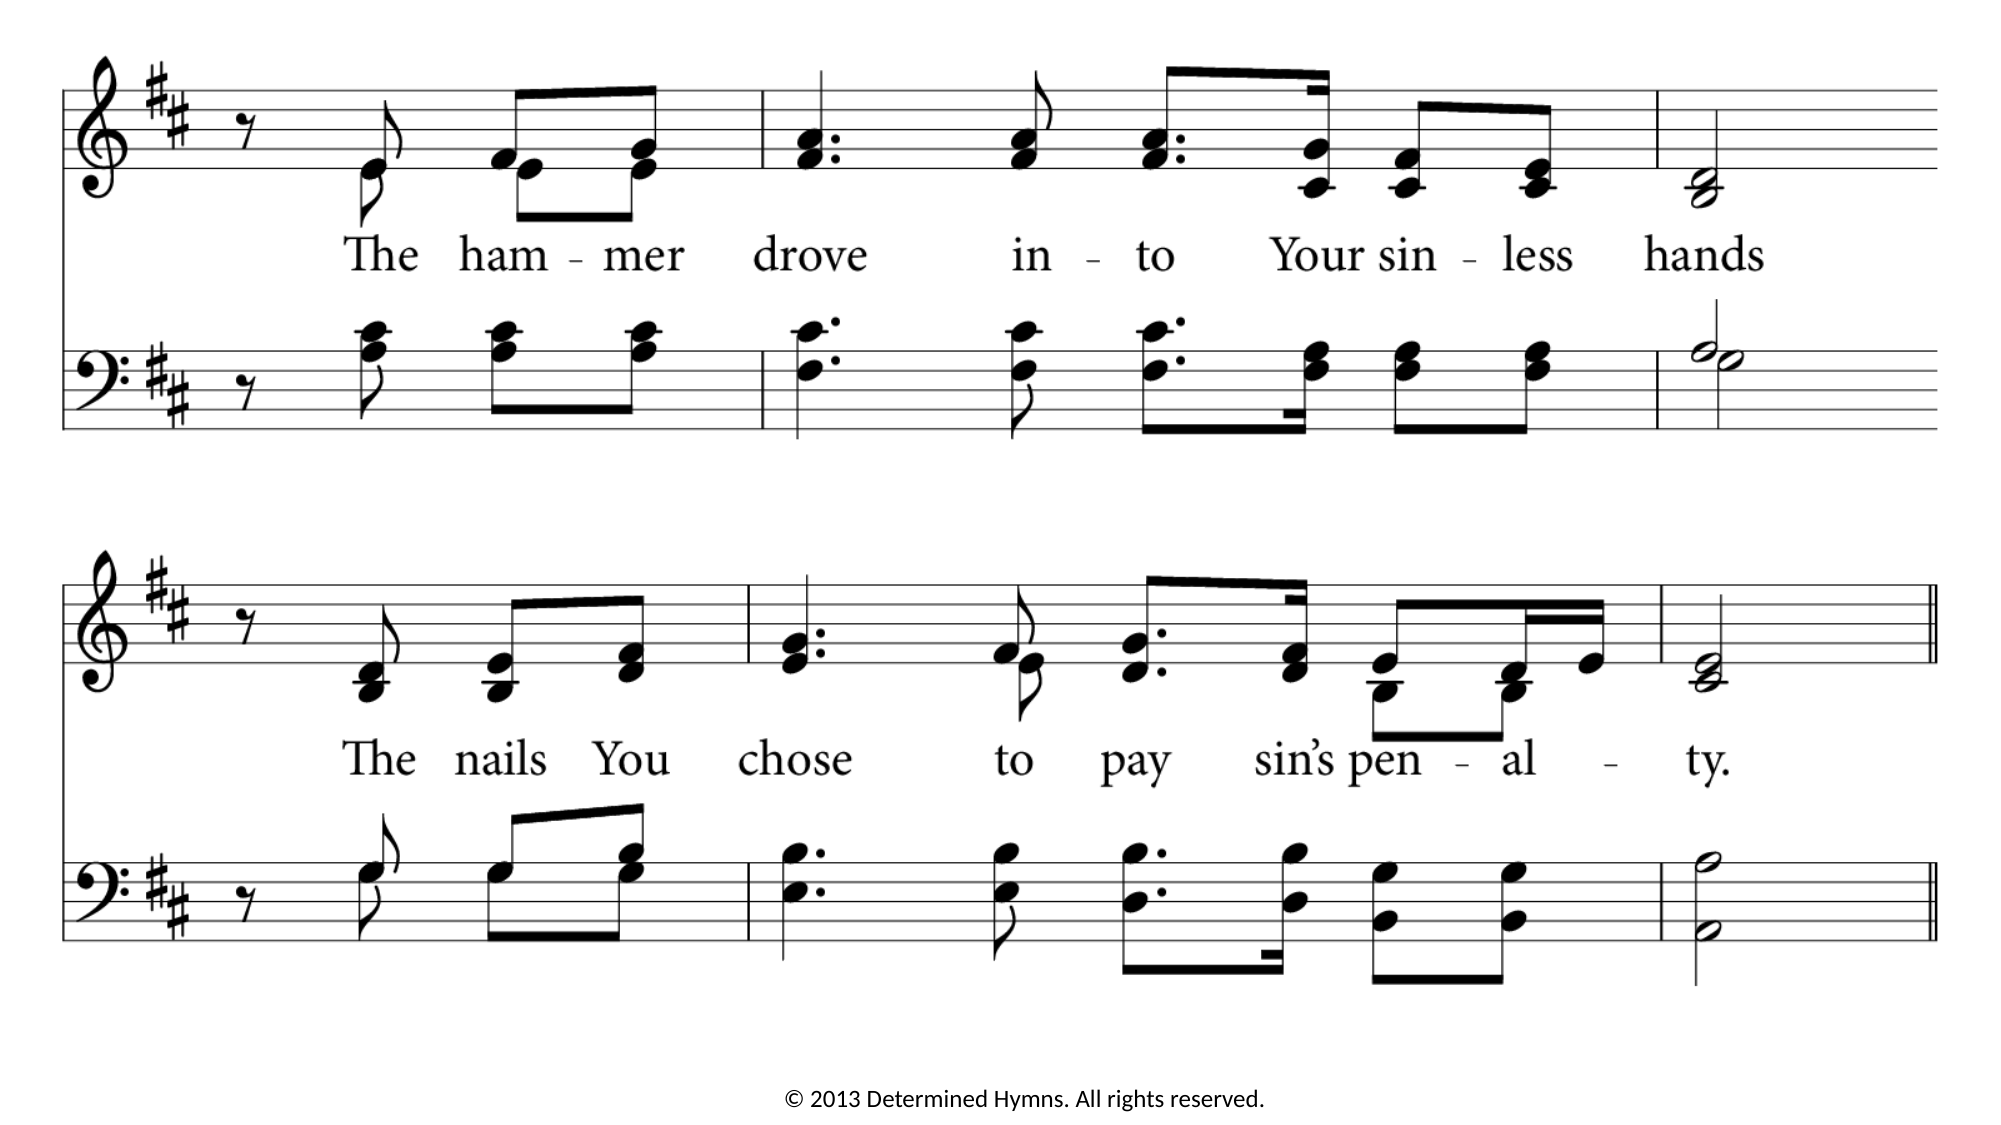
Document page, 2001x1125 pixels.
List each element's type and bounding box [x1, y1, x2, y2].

list [0, 0, 2000, 1125]
